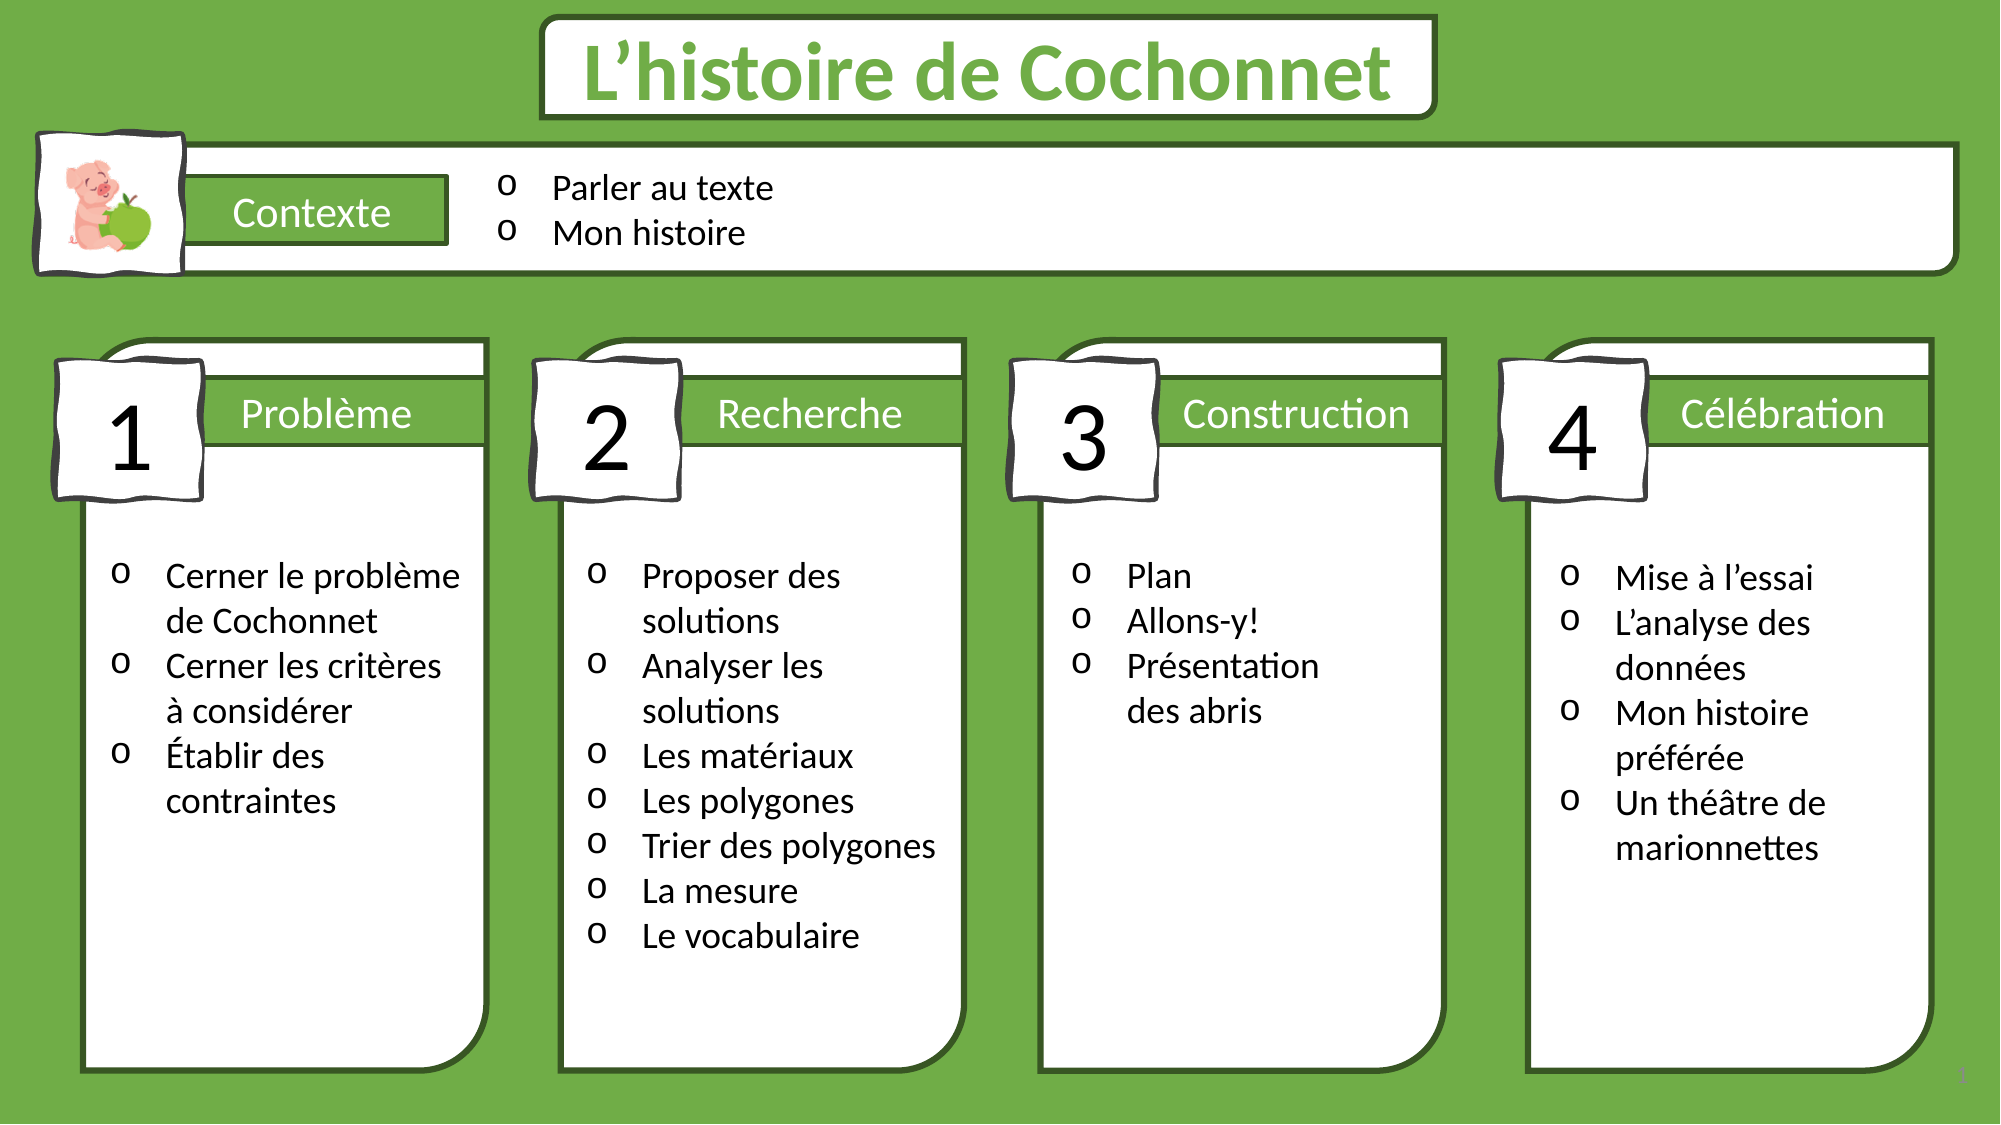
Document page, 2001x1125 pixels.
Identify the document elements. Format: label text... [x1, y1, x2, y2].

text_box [1012, 340, 1444, 1071]
text_box Contexte [185, 176, 447, 244]
text_box [0, 0, 2000, 1125]
text_box [185, 143, 1958, 275]
text_box Parler au texte Mon histoire [481, 155, 1142, 261]
text_box L’histoire de Cochonnet [540, 15, 1436, 119]
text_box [535, 340, 972, 1071]
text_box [58, 340, 487, 1071]
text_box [39, 135, 181, 272]
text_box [1502, 340, 1932, 1071]
slide_number 1 [1868, 1038, 1989, 1125]
